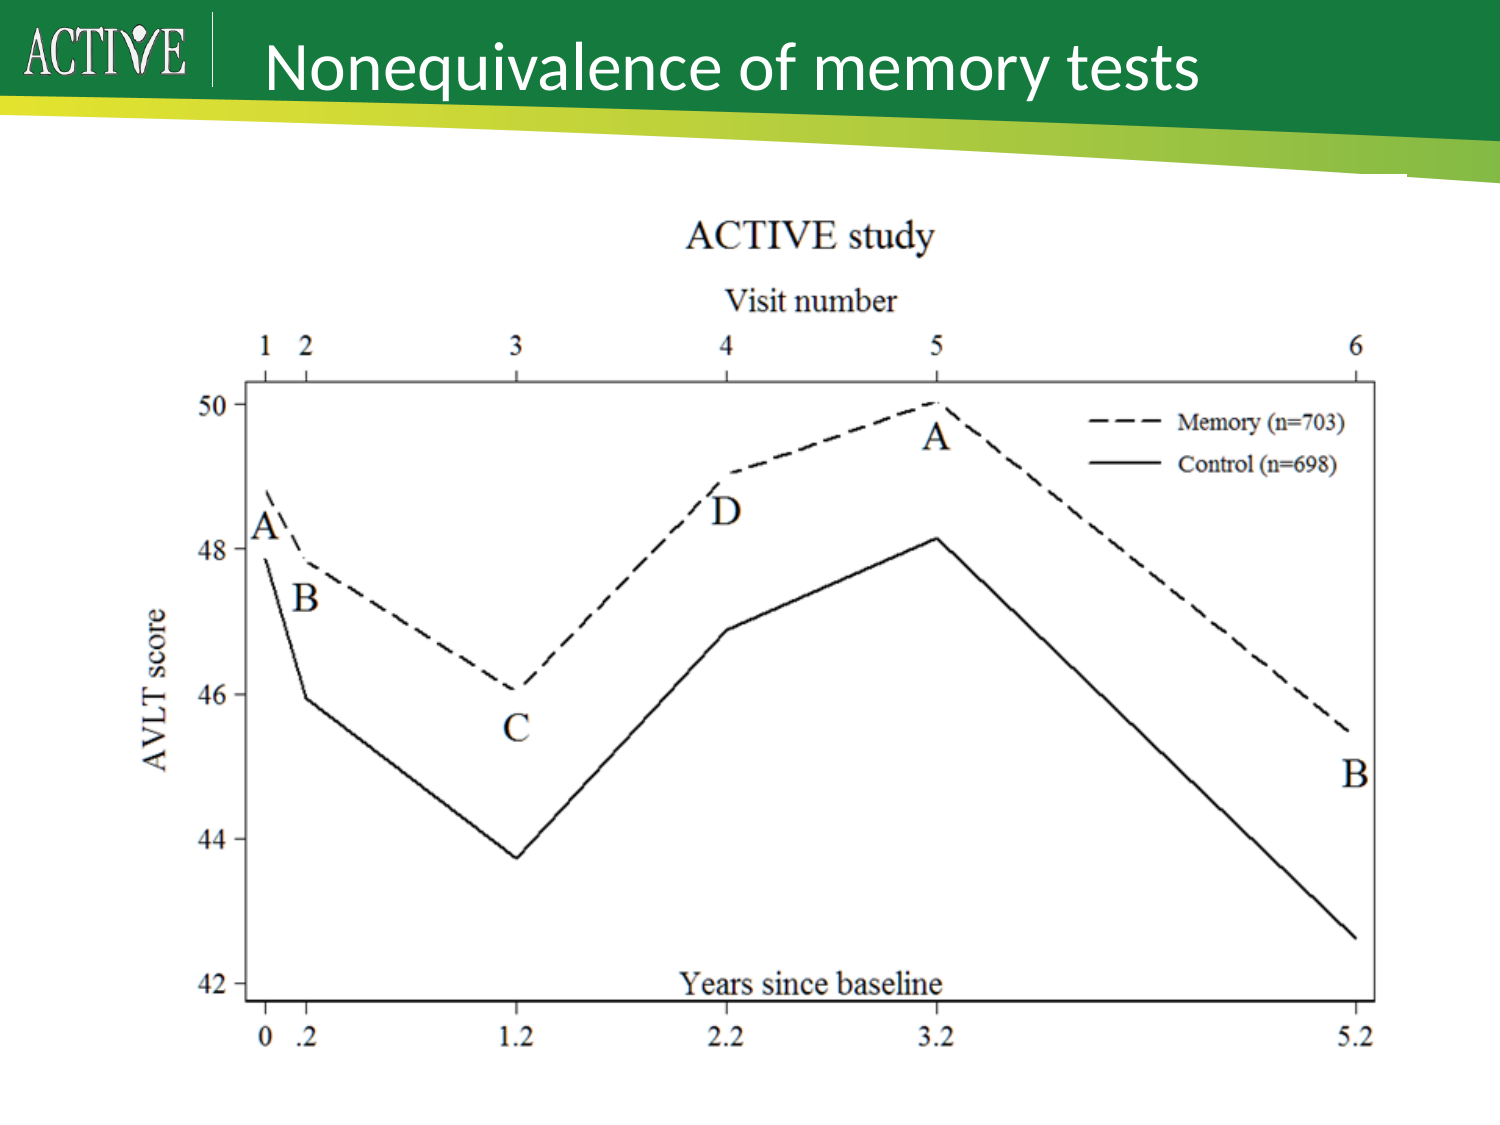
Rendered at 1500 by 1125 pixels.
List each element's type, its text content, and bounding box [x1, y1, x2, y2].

text_box Nonequivalence of memory tests [249, 12, 1500, 113]
picture [0, 0, 1500, 1125]
